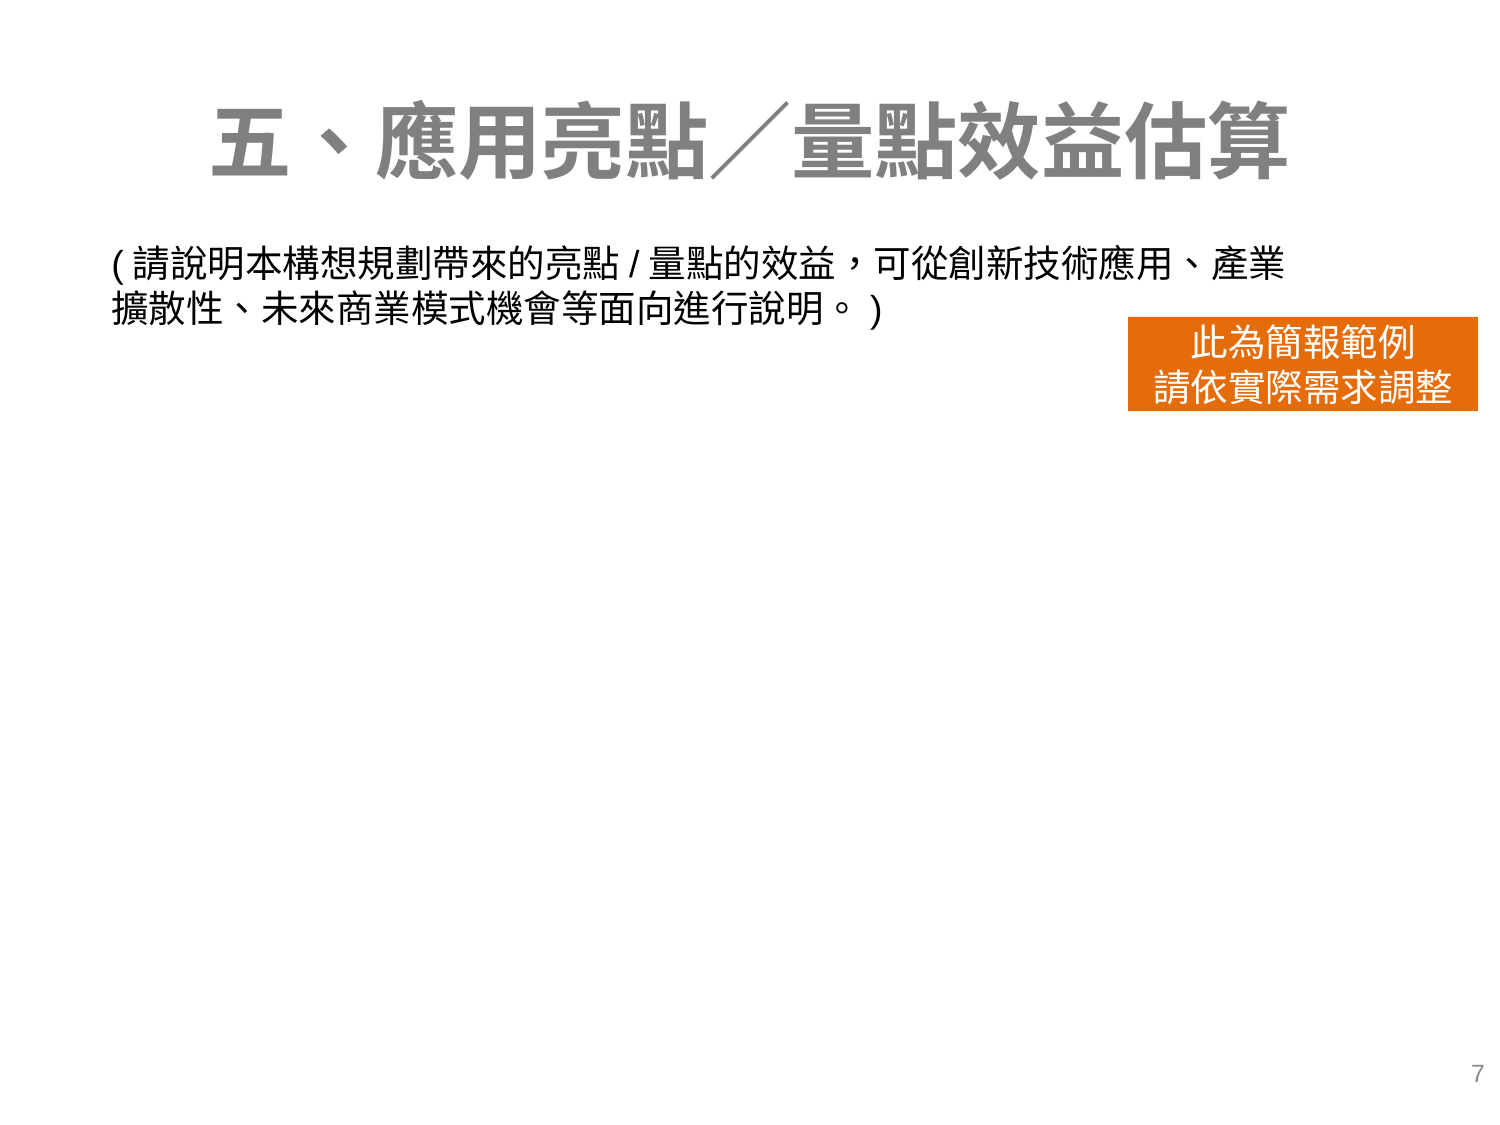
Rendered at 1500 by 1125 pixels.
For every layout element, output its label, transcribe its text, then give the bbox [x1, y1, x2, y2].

text_box 此為簡報範例 請依實際需求調整 [1126, 315, 1480, 413]
title 五、應用亮點／量點效益估算 [75, 45, 1425, 233]
slide_number 7 [1149, 1042, 1500, 1103]
text_box (請說明本構想規劃帶來的亮點/量點的效益，可從創新技術應用、產業擴散性、未來商業模式機會等面向進行說明。) [96, 232, 1325, 338]
